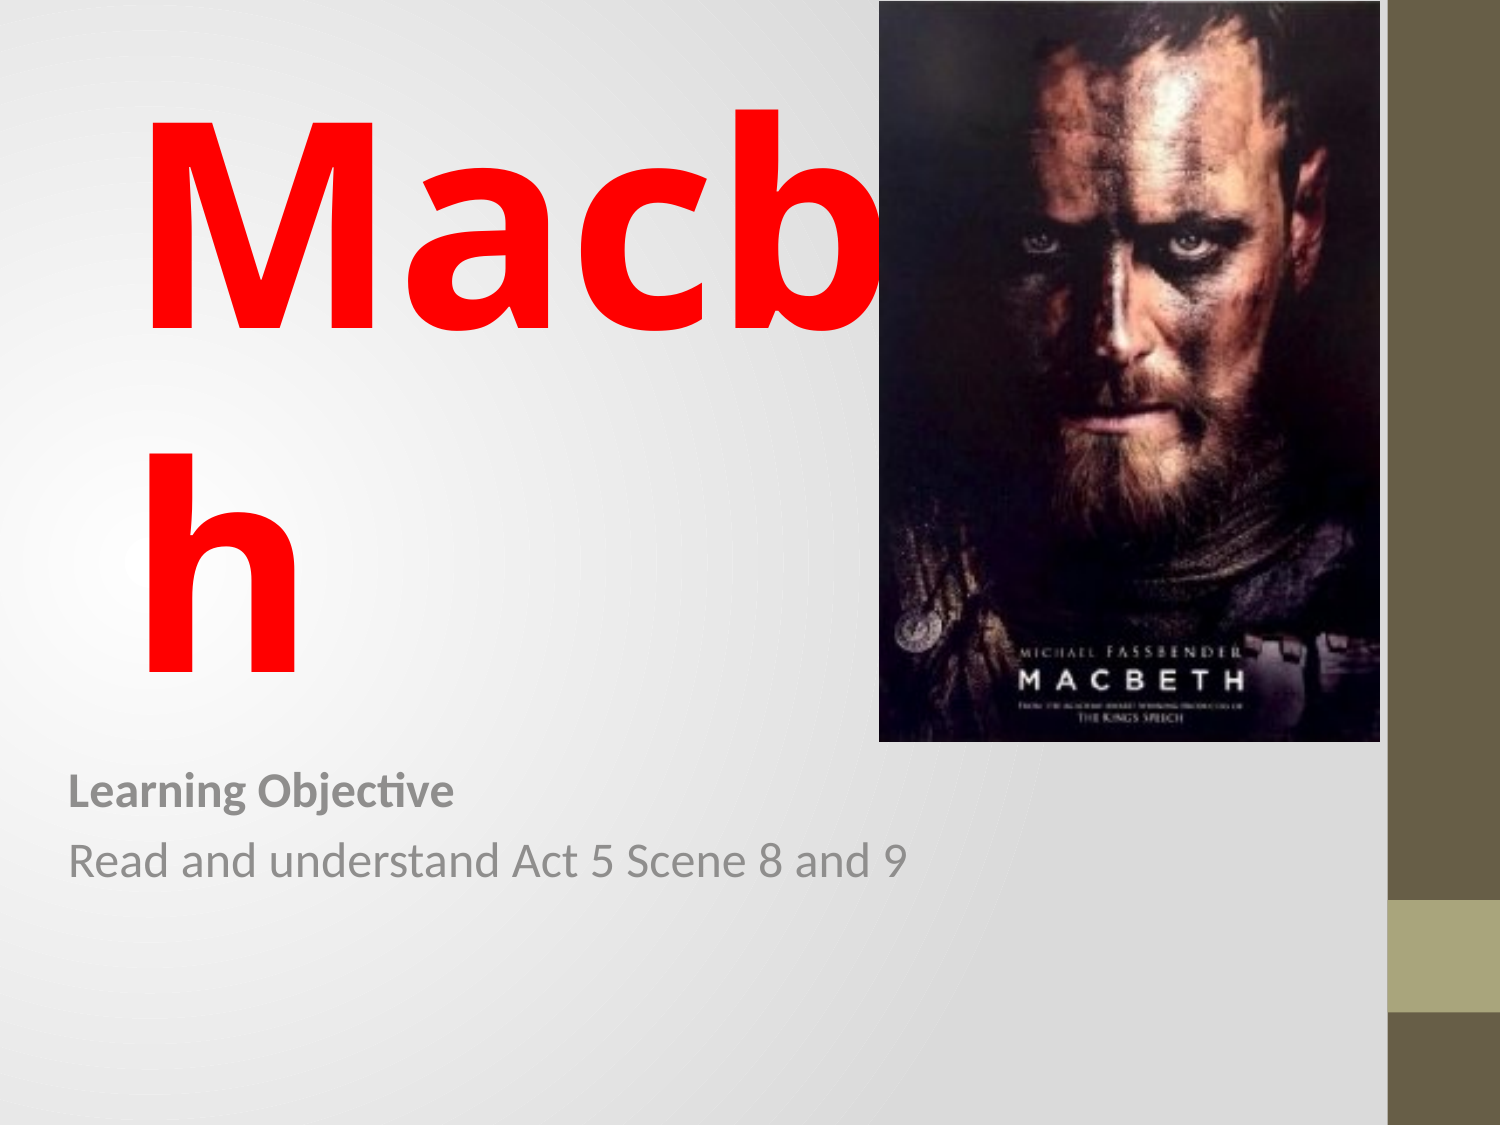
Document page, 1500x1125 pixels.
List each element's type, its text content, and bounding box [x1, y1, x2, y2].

title Macbeth [112, 312, 877, 738]
picture [879, 0, 1381, 743]
subtitle Learning Objective Read and understand Act 5 Scene 8 and 9 [53, 750, 1329, 1094]
